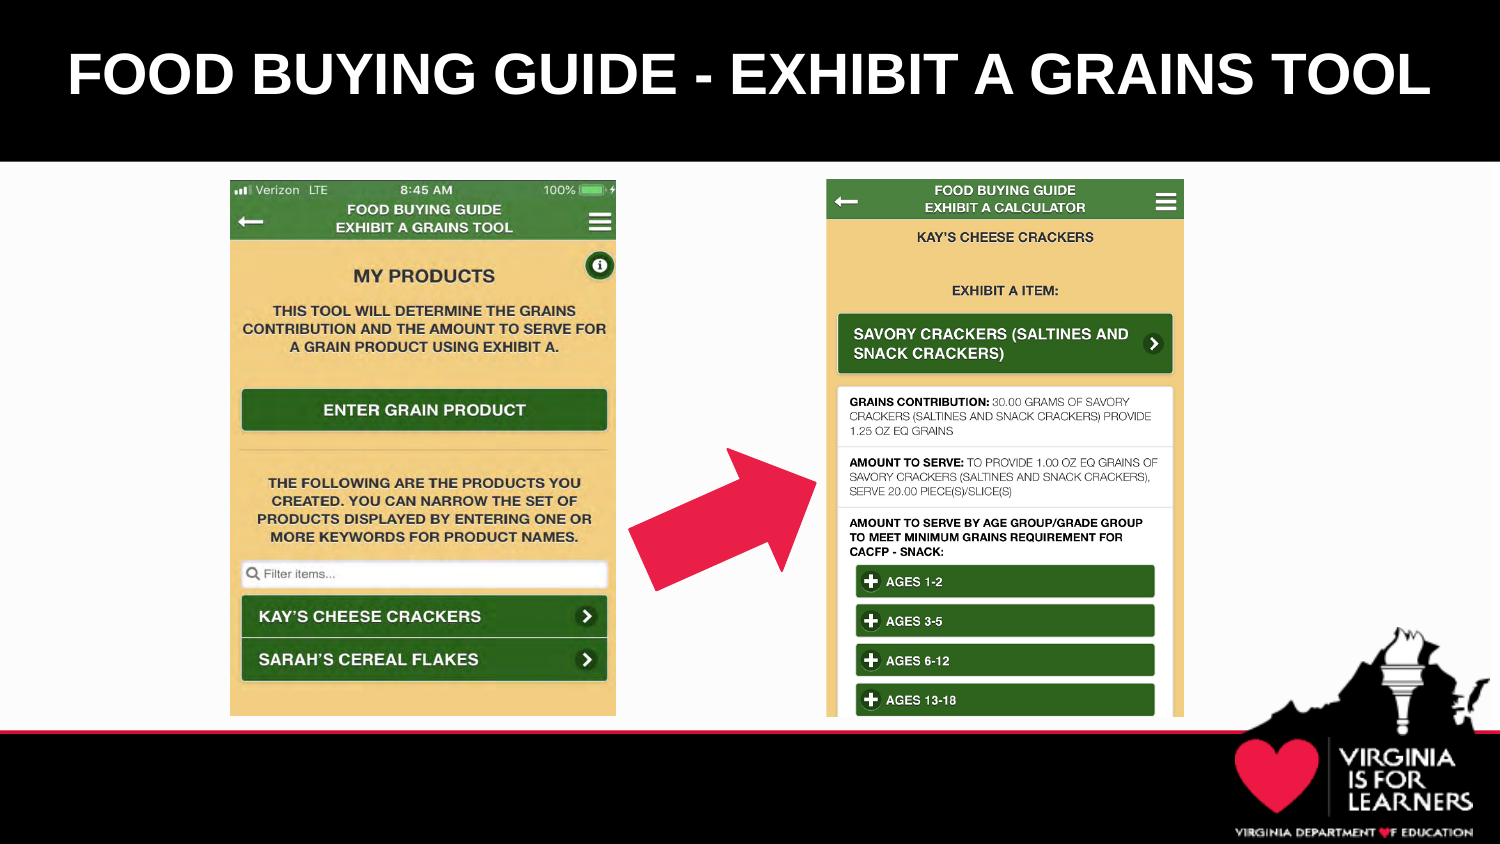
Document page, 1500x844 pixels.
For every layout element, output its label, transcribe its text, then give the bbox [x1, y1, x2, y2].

text_box [628, 448, 817, 592]
picture [825, 178, 1185, 718]
picture [1240, 627, 1490, 736]
picture [1235, 737, 1473, 838]
picture [229, 180, 617, 717]
title FOOD BUYING GUIDE - EXHIBIT A GRAINS TOOL [0, 0, 1500, 162]
